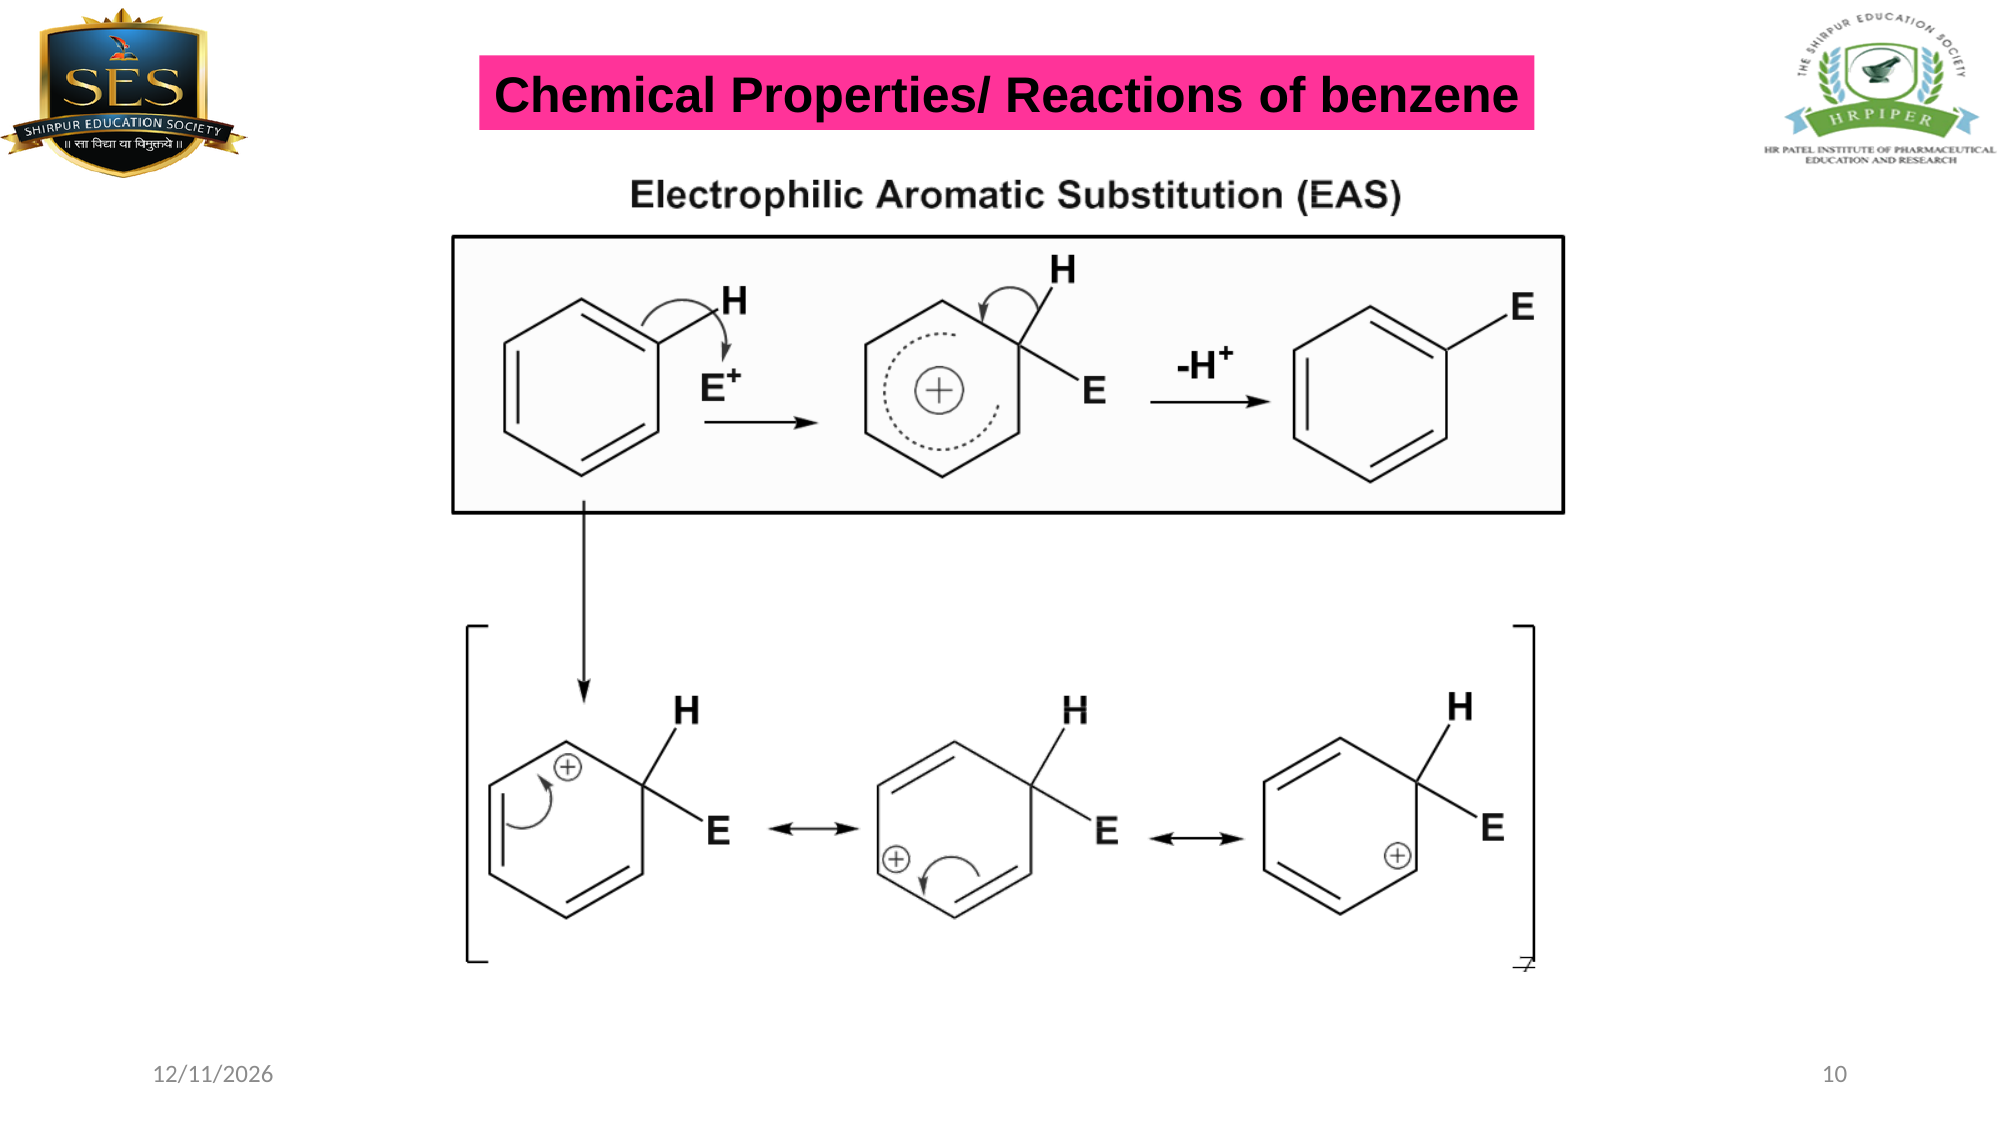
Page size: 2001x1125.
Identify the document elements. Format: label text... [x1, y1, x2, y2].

text_box Chemical Properties/ Reactions of benzene [479, 55, 1535, 130]
picture [0, 0, 248, 186]
picture [451, 170, 1574, 992]
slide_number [137, 1042, 588, 1103]
picture [1763, 11, 2000, 174]
slide_number 10 [1412, 1042, 1863, 1103]
